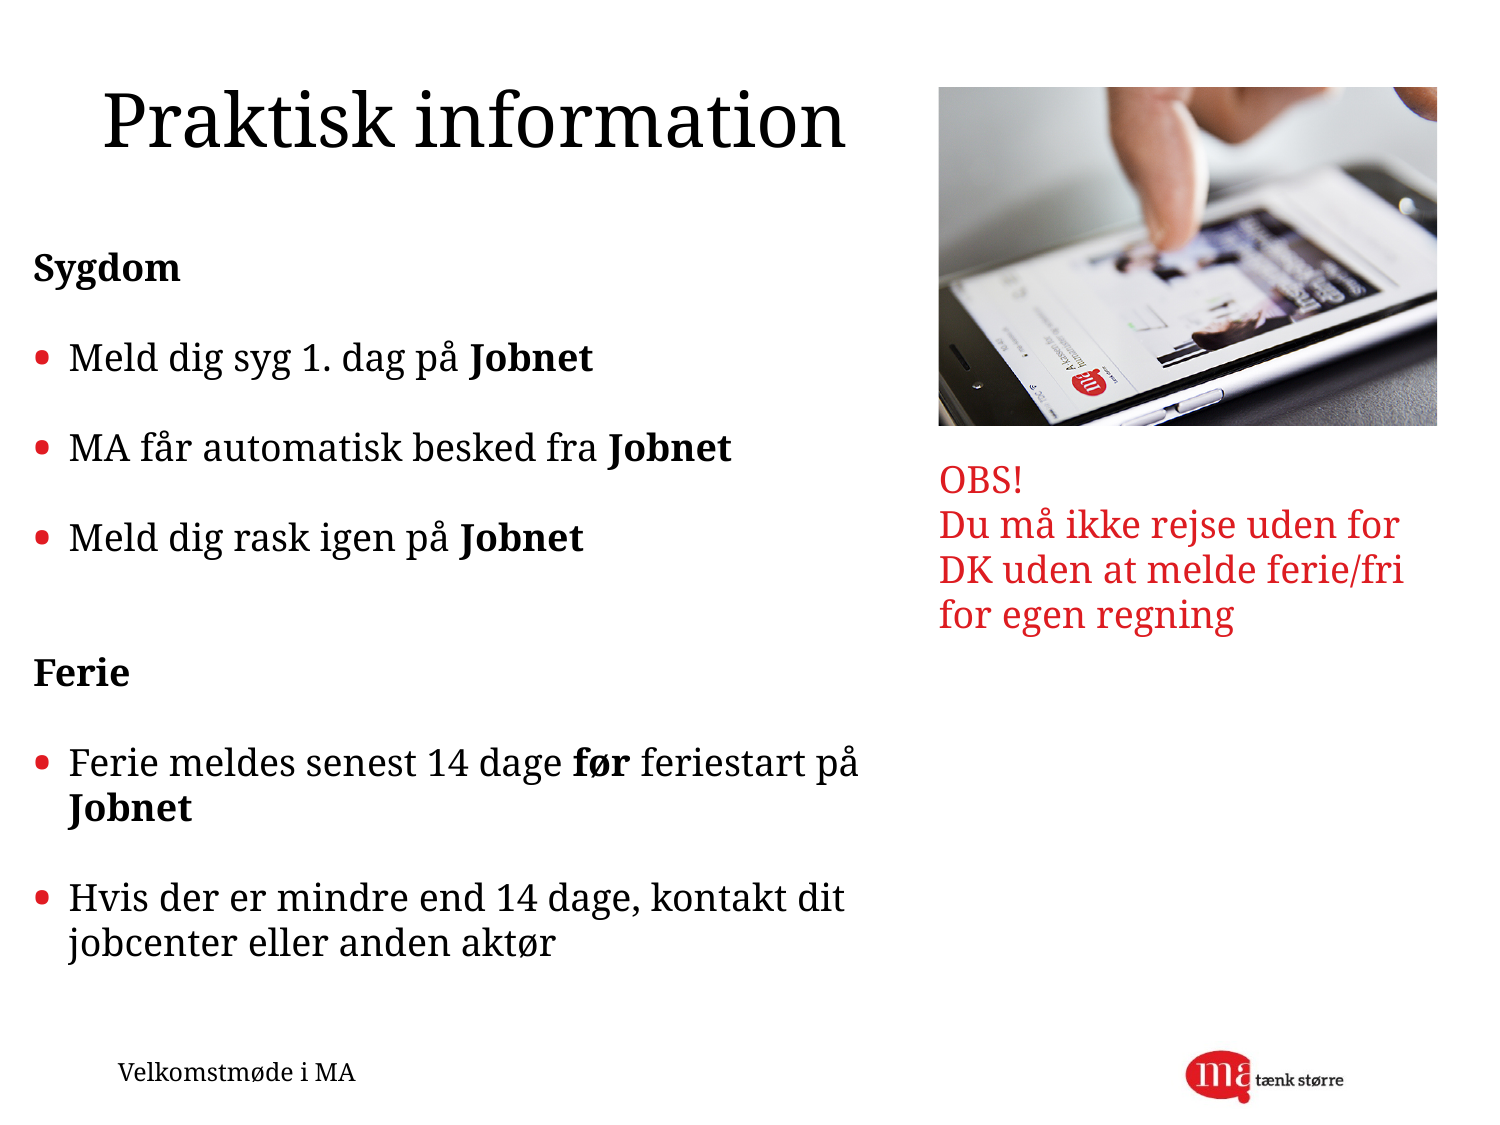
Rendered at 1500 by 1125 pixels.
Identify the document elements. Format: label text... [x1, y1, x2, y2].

title Praktisk information [87, 75, 1382, 167]
picture [1171, 1041, 1355, 1109]
list Sygdom Meld dig syg 1. dag på Jobnet MA får automatisk besked fra Jobnet Meld dig rask igen på Jobnet Ferie Ferie meldes senest 14 dage før feriestart på Jobnet Hvis der er mindre end 14 dage, kontakt dit jobcenter eller anden aktør [18, 236, 906, 962]
picture [938, 87, 1438, 426]
list Velkomstmøde i MA [103, 1053, 706, 1098]
text_box OBS! Du må ikke rejse uden for DK uden at melde ferie/fri for egen regning [924, 448, 1449, 644]
